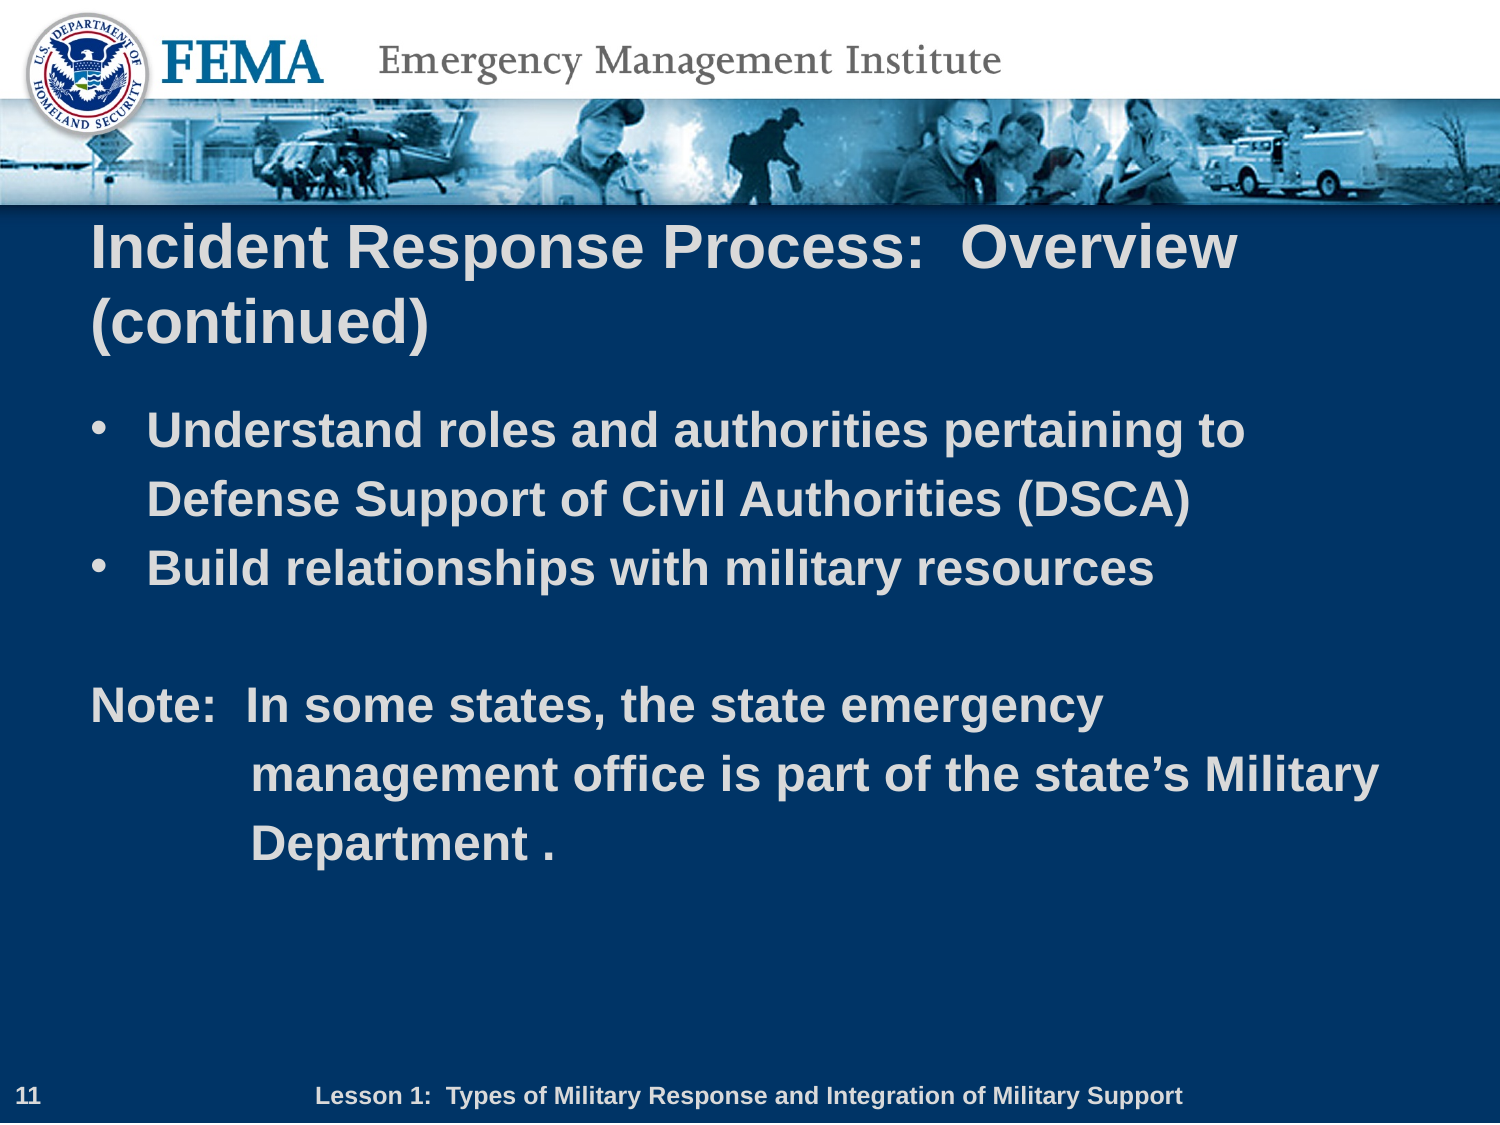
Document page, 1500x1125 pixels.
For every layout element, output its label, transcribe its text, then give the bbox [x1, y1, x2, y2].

picture [0, 2, 1500, 1123]
footer Lesson 1: Types of Military Response and Integration of Military Support [223, 1065, 1277, 1125]
slide_number 11 [0, 1065, 84, 1125]
list Understand roles and authorities pertaining to Defense Support of Civil Authorities (DSCA) Build relationships with military resources Note: In some states, the state emergency management office is part of the state’s Military Department . [75, 380, 1425, 913]
title Incident Response Process: Overview (continued) [75, 186, 1425, 375]
